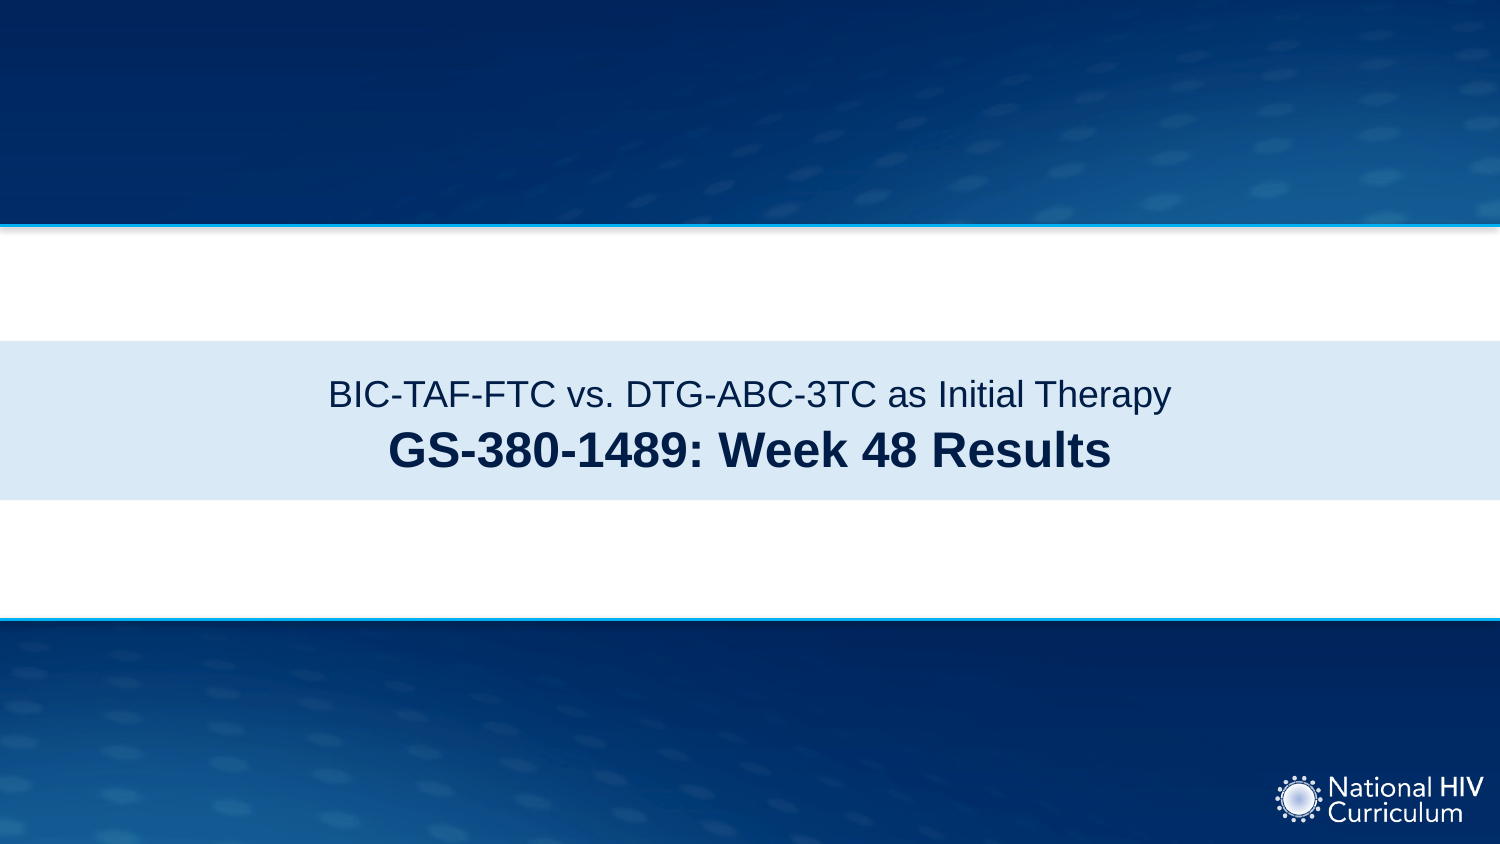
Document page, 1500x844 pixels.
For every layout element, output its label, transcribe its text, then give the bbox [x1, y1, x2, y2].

picture [0, 622, 1500, 844]
picture [0, 0, 1500, 223]
title BIC-TAF-FTC vs. DTG-ABC-3TC as Initial Therapy GS-380-1489: Week 48 Results [75, 340, 1426, 498]
